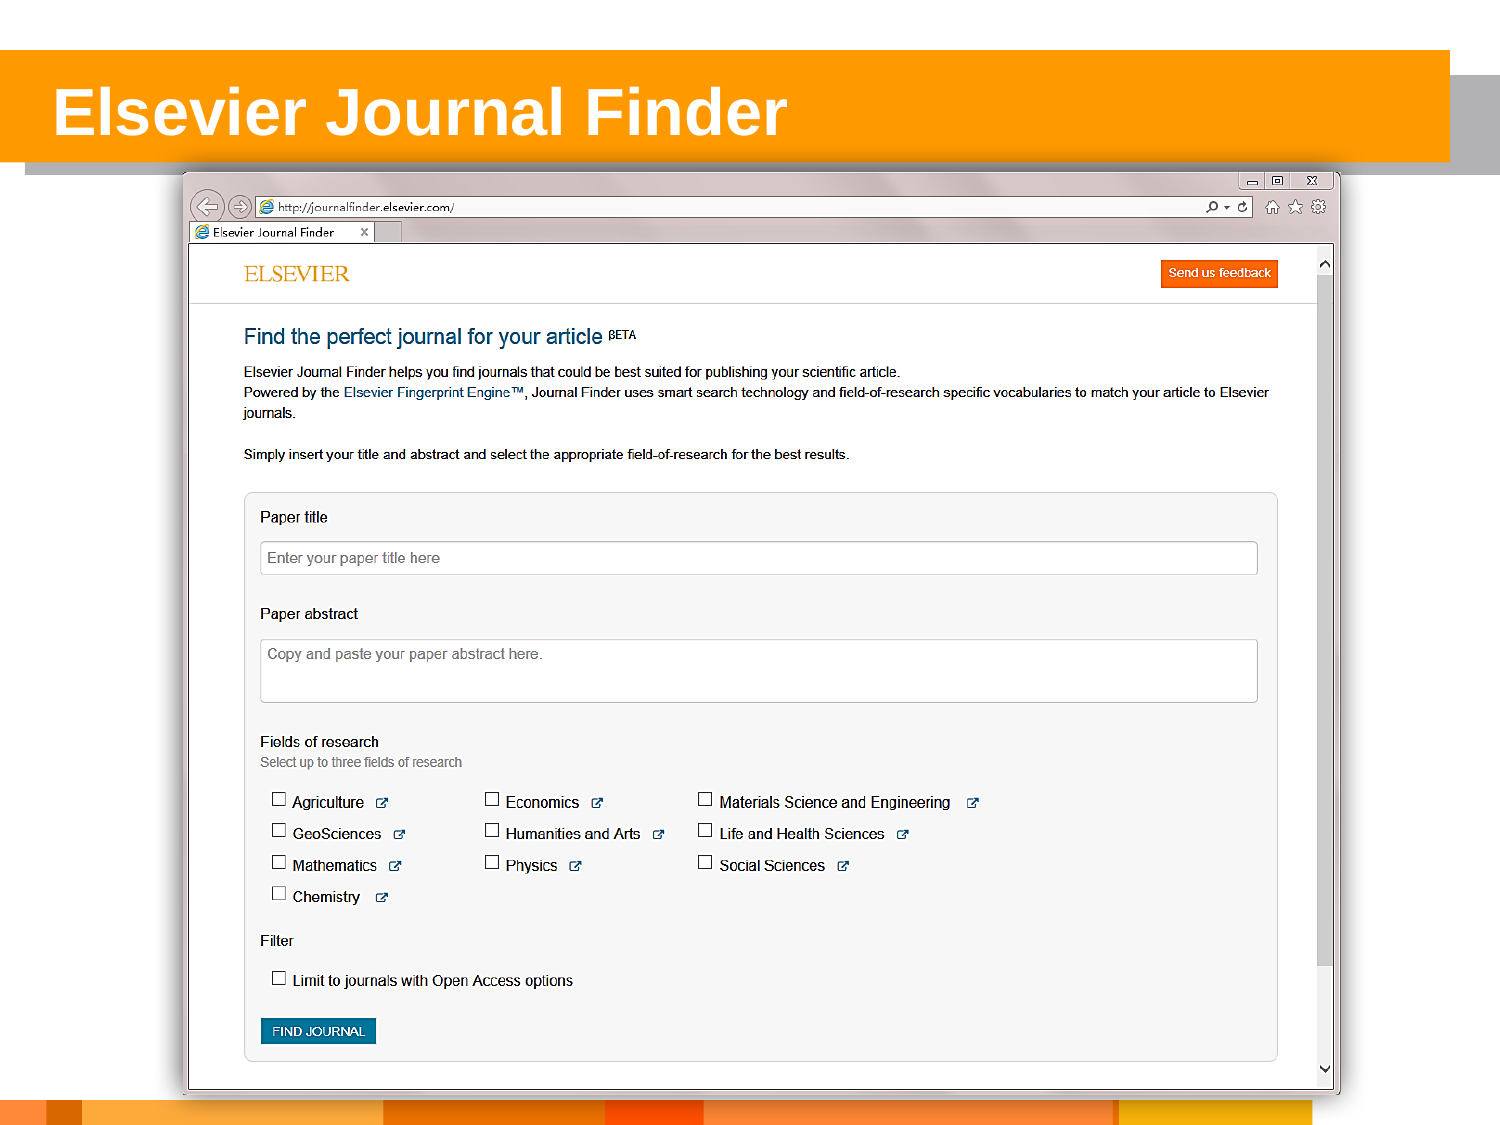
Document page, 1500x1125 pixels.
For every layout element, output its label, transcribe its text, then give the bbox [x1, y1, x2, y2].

picture [182, 172, 1341, 1095]
title Elsevier Journal Finder [0, 45, 1350, 173]
